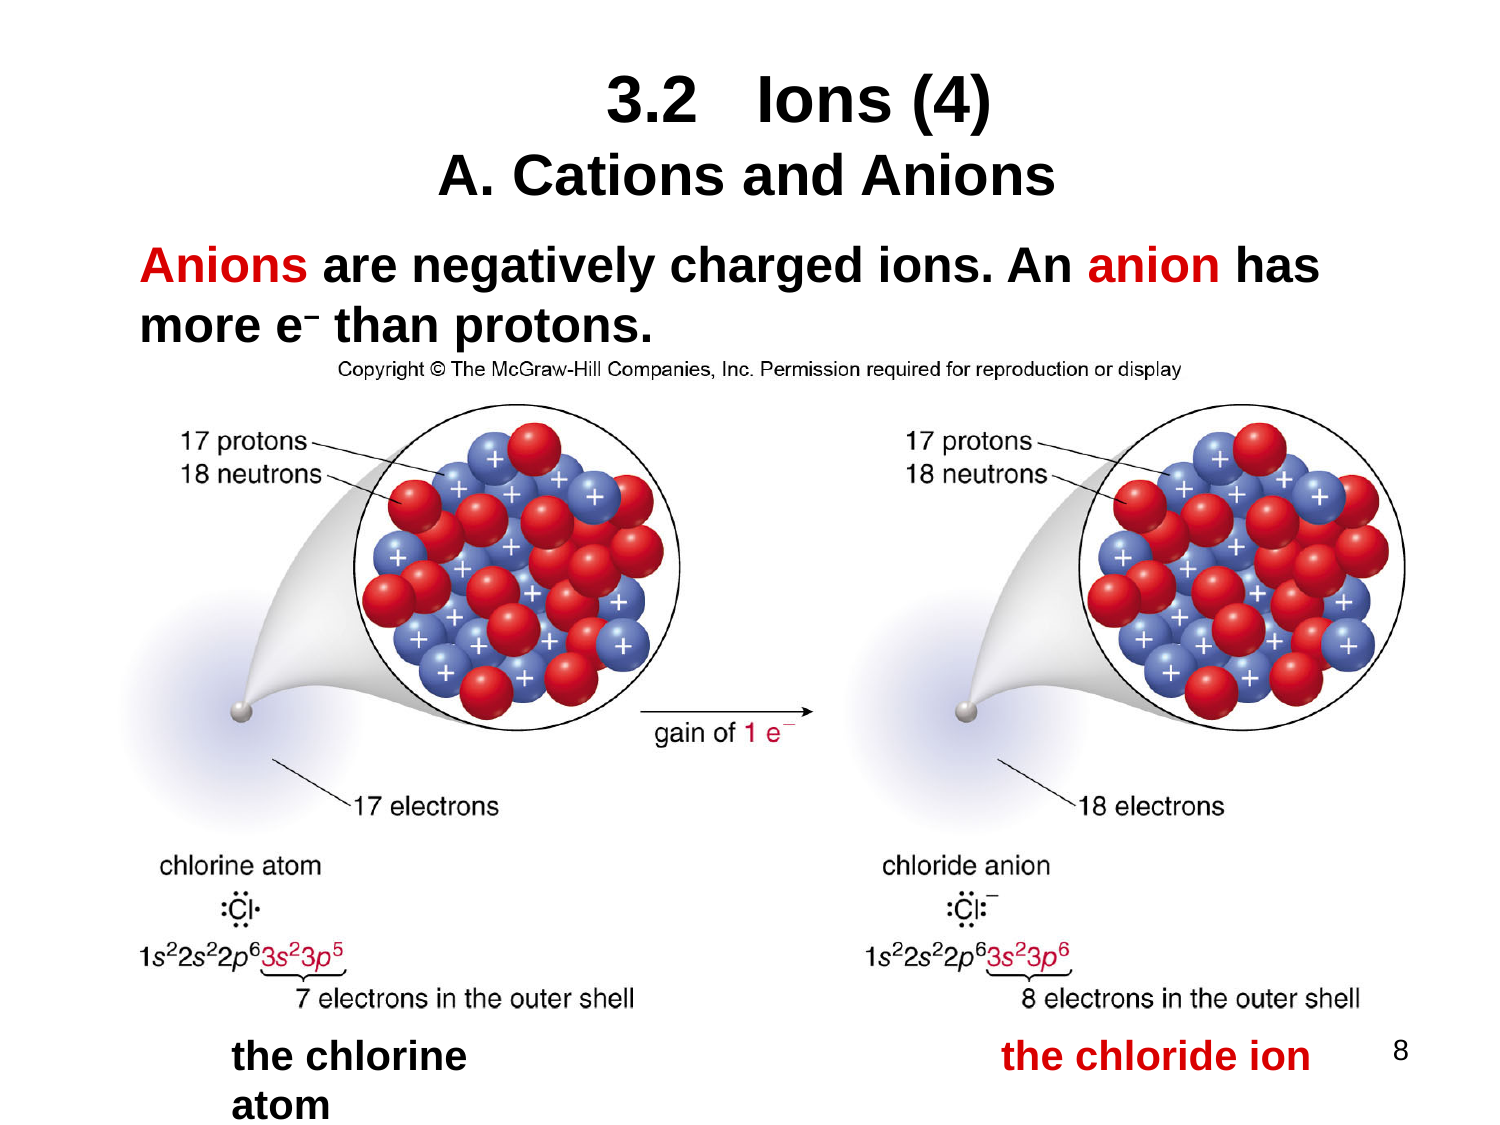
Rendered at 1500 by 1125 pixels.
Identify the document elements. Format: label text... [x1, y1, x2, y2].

list Anions are negatively charged ions. An anion has more e− than protons. [124, 224, 1376, 345]
list Cations and Anions [422, 129, 1081, 216]
list the chloride ion [985, 1021, 1329, 1076]
list the chlorine atom [216, 1020, 594, 1082]
title 3.2 Ions (4) [584, 57, 1015, 129]
picture [117, 361, 1406, 1009]
